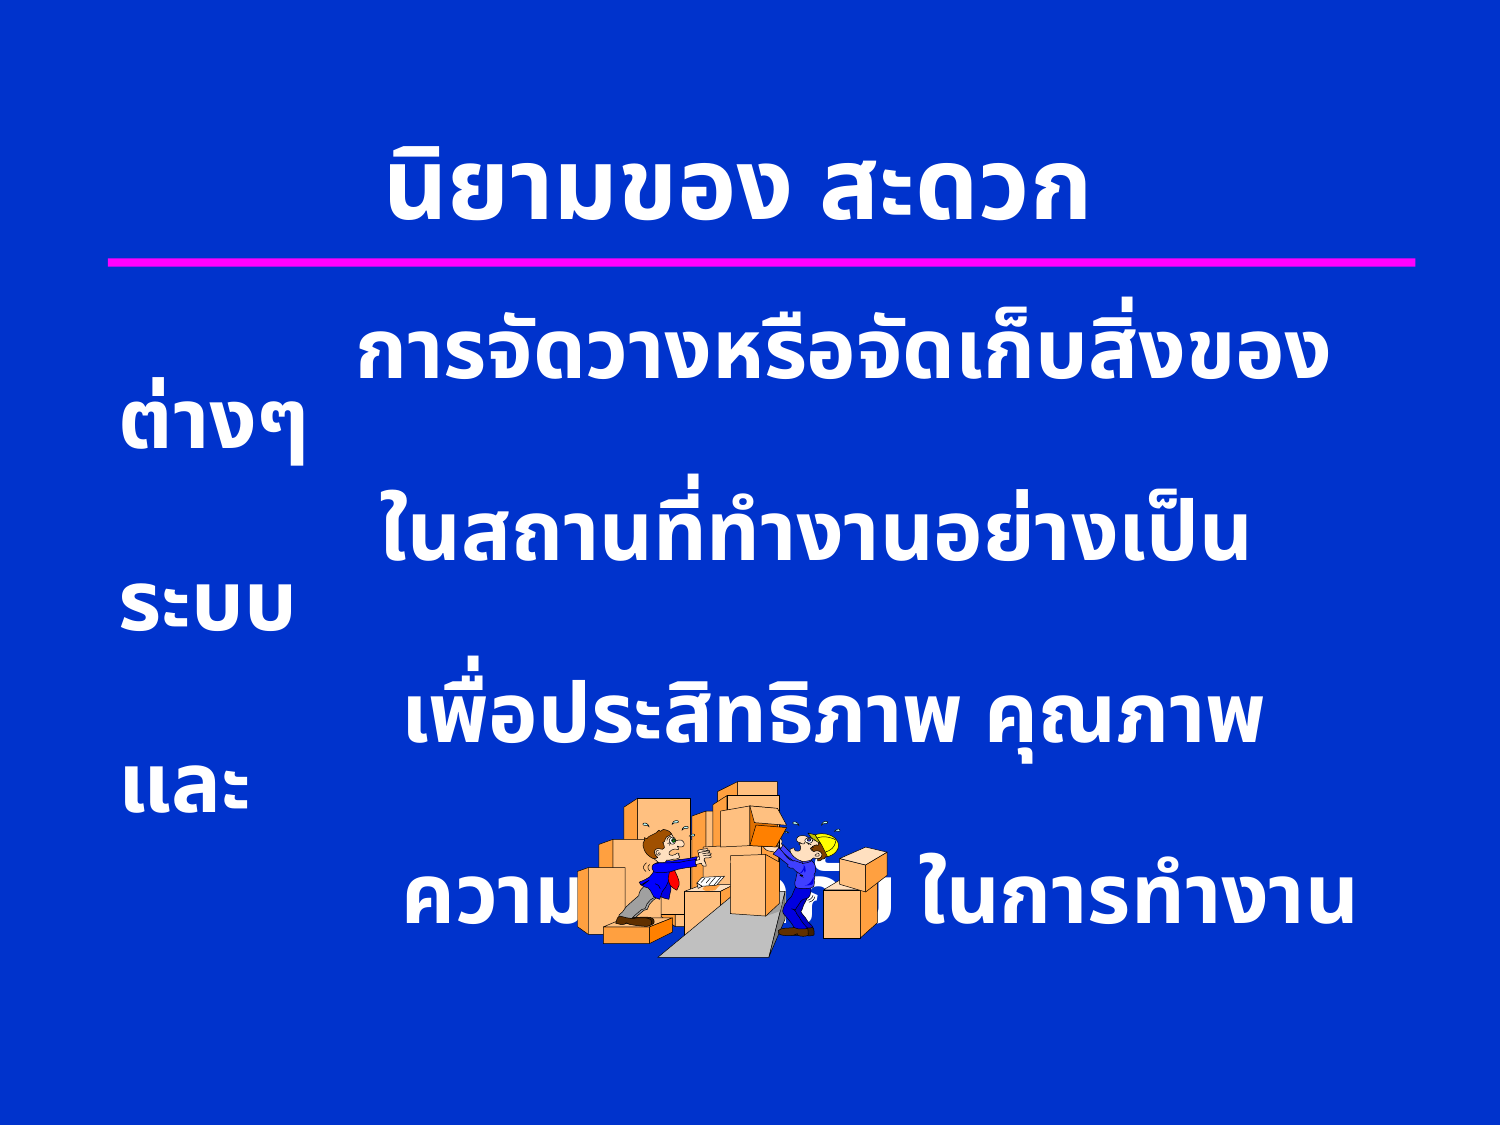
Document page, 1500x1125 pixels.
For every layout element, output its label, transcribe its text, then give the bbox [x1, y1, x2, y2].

text_box นิยามของ สะดวก [104, 112, 1373, 248]
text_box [576, 780, 889, 959]
text_box การจัดวางหรือจัดเก็บสิ่งของต่างๆ ในสถานที่ทำงานอย่างเป็นระบบ เพื่อประสิทธิภาพ คุณภาพ และ ความปลอดภัย ในการทำงาน [103, 315, 1385, 946]
